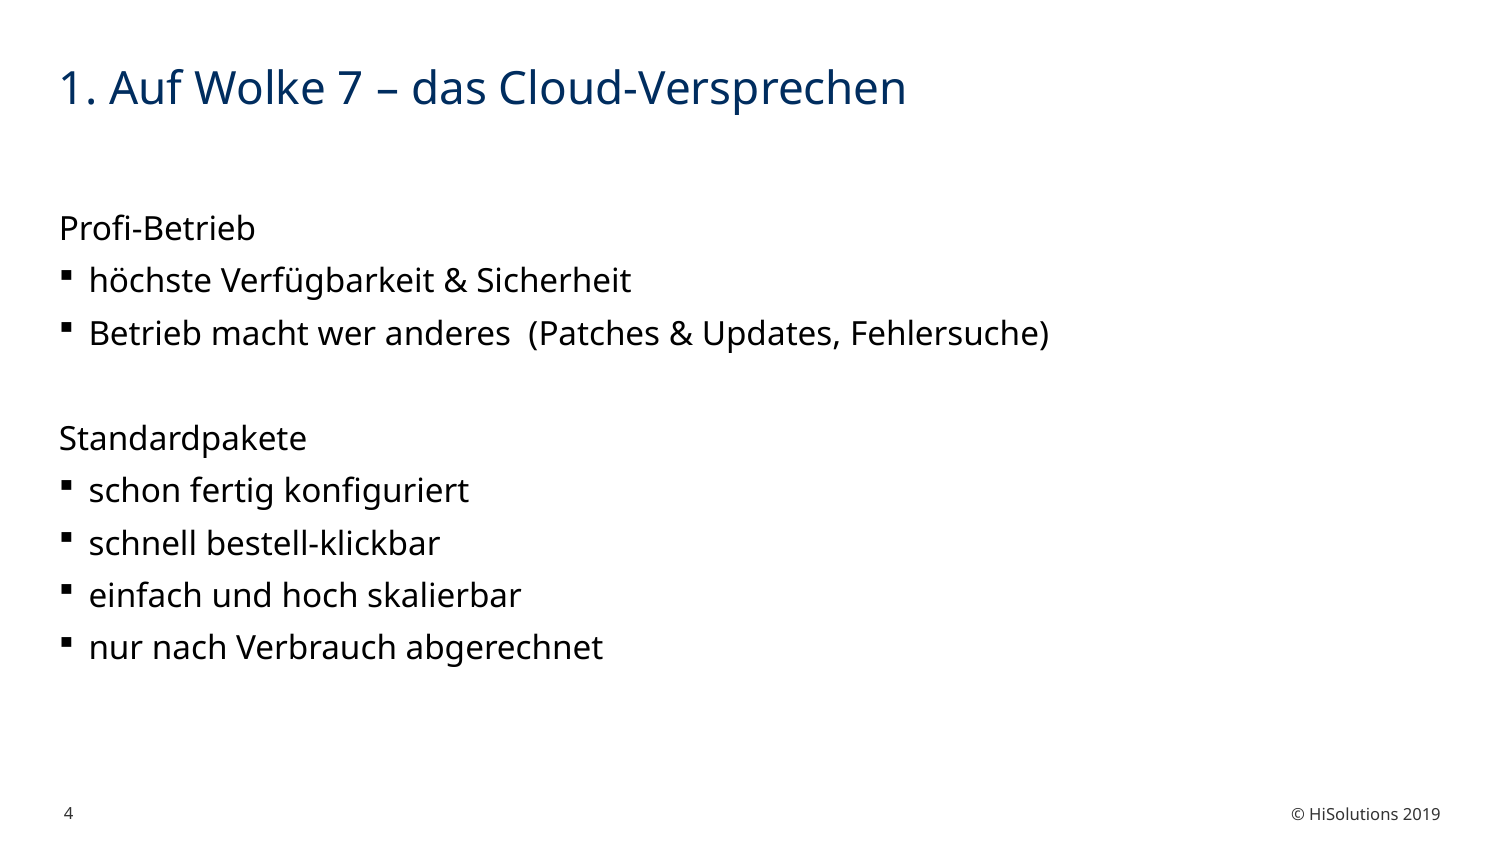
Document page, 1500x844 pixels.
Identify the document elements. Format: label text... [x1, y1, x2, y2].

list Profi-Betrieb höchste Verfügbarkeit & Sicherheit Betrieb macht wer anderes (Patches & Updates, Fehlersuche) Standardpakete schon fertig konfiguriert schnell bestell-klickbar einfach und hoch skalierbar nur nach Verbrauch abgerechnet [59, 207, 1441, 752]
footer © HiSolutions 2019 [732, 784, 1500, 844]
title 1. Auf Wolke 7 – das Cloud-Versprechen [59, 59, 1441, 174]
